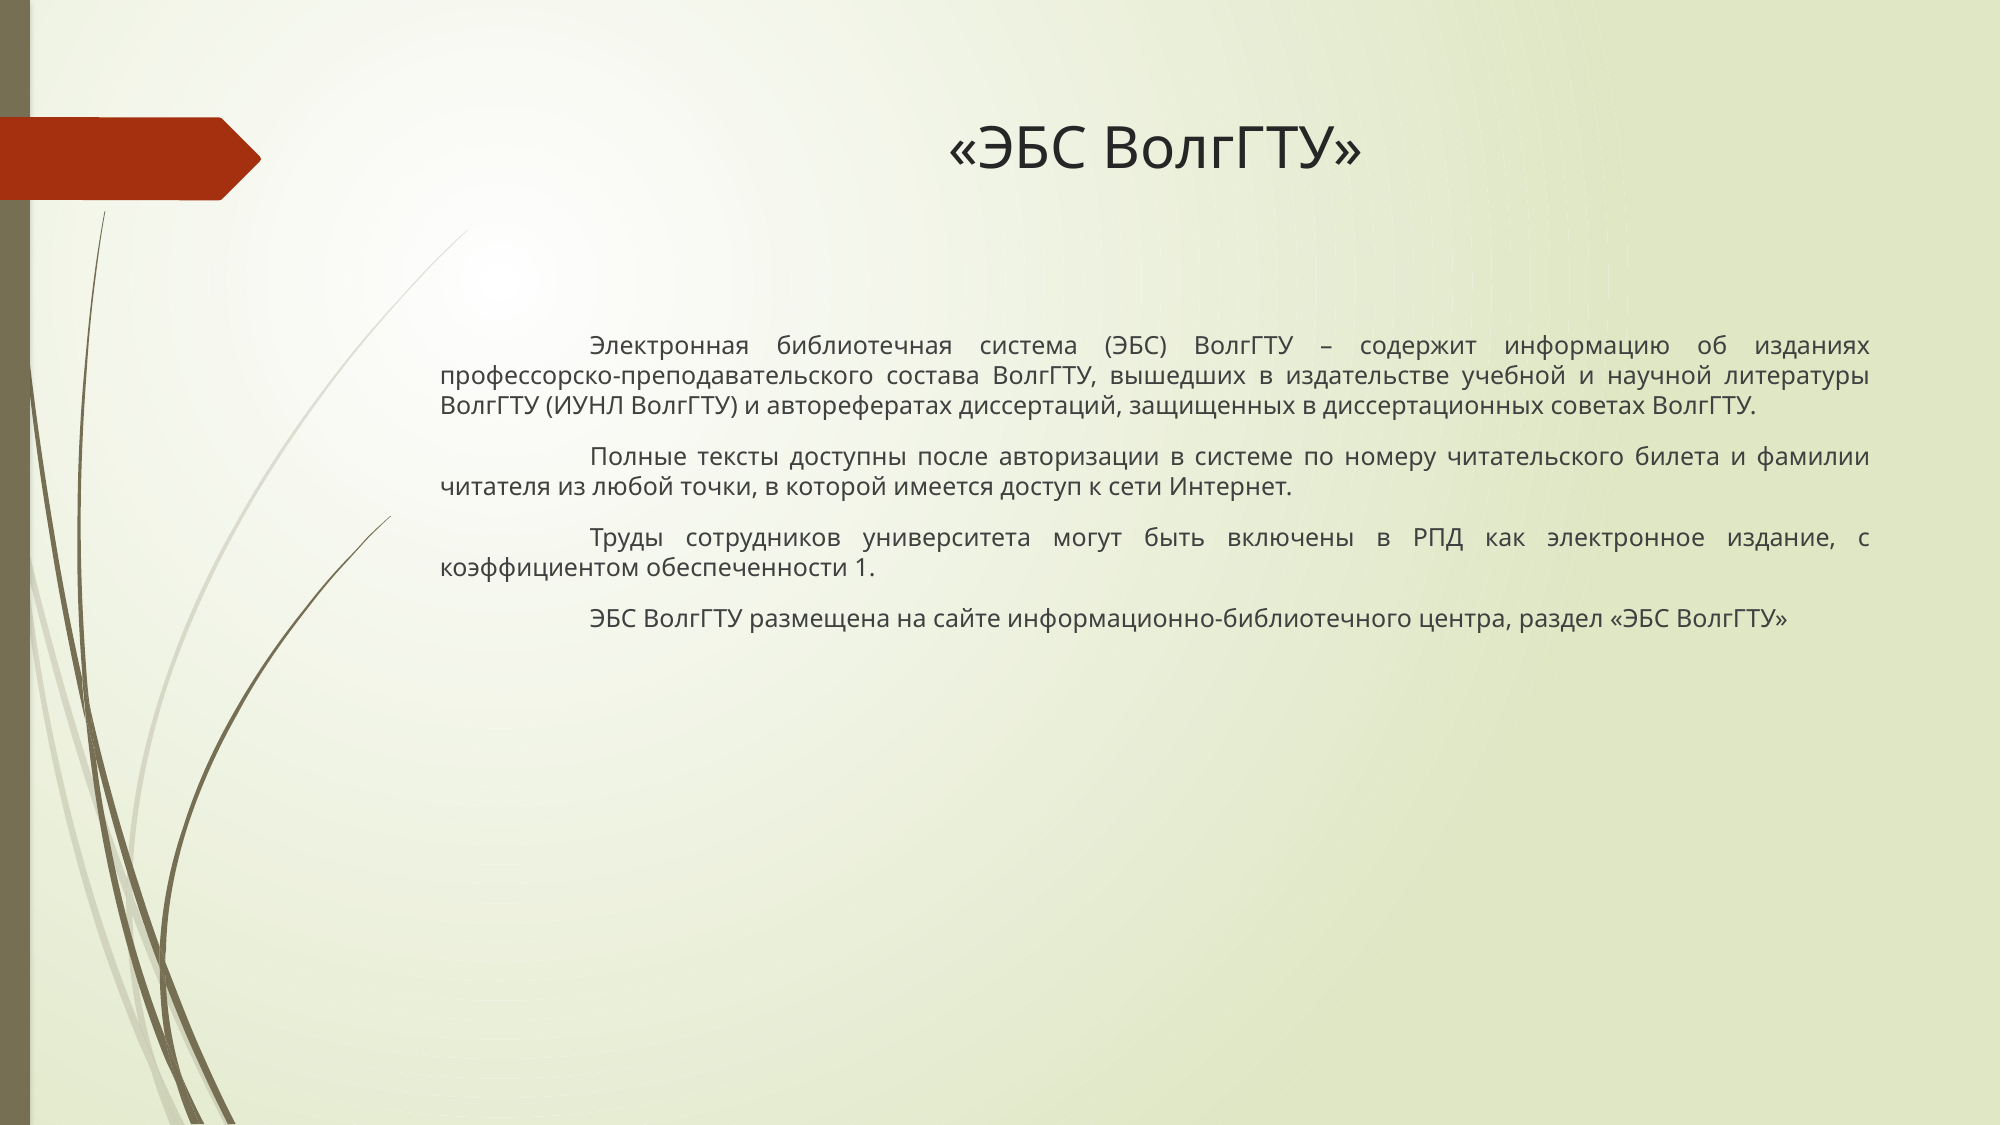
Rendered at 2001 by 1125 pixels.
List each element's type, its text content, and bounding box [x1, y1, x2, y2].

title «ЭБС ВолгГТУ» [425, 102, 1888, 210]
list Электронная библиотечная система (ЭБС) ВолгГТУ – содержит информацию об изданиях профессорско-преподавательского состава ВолгГТУ, вышедших в издательстве учебной и научной литературы ВолгГТУ (ИУНЛ ВолгГТУ) и авторефератах диссертаций, защищенных в диссертационных советах ВолгГТУ. Полные тексты доступны после авторизации в системе по номеру читательского билета и фамилии читателя из любой точки, в которой имеется доступ к сети Интернет. Труды сотрудников университета могут быть включены в РПД как электронное издание, с коэффициентом обеспеченности 1. ЭБС ВолгГТУ размещена на сайте информационно-библиотечного центра, раздел «ЭБС ВолгГТУ» [424, 317, 1888, 970]
